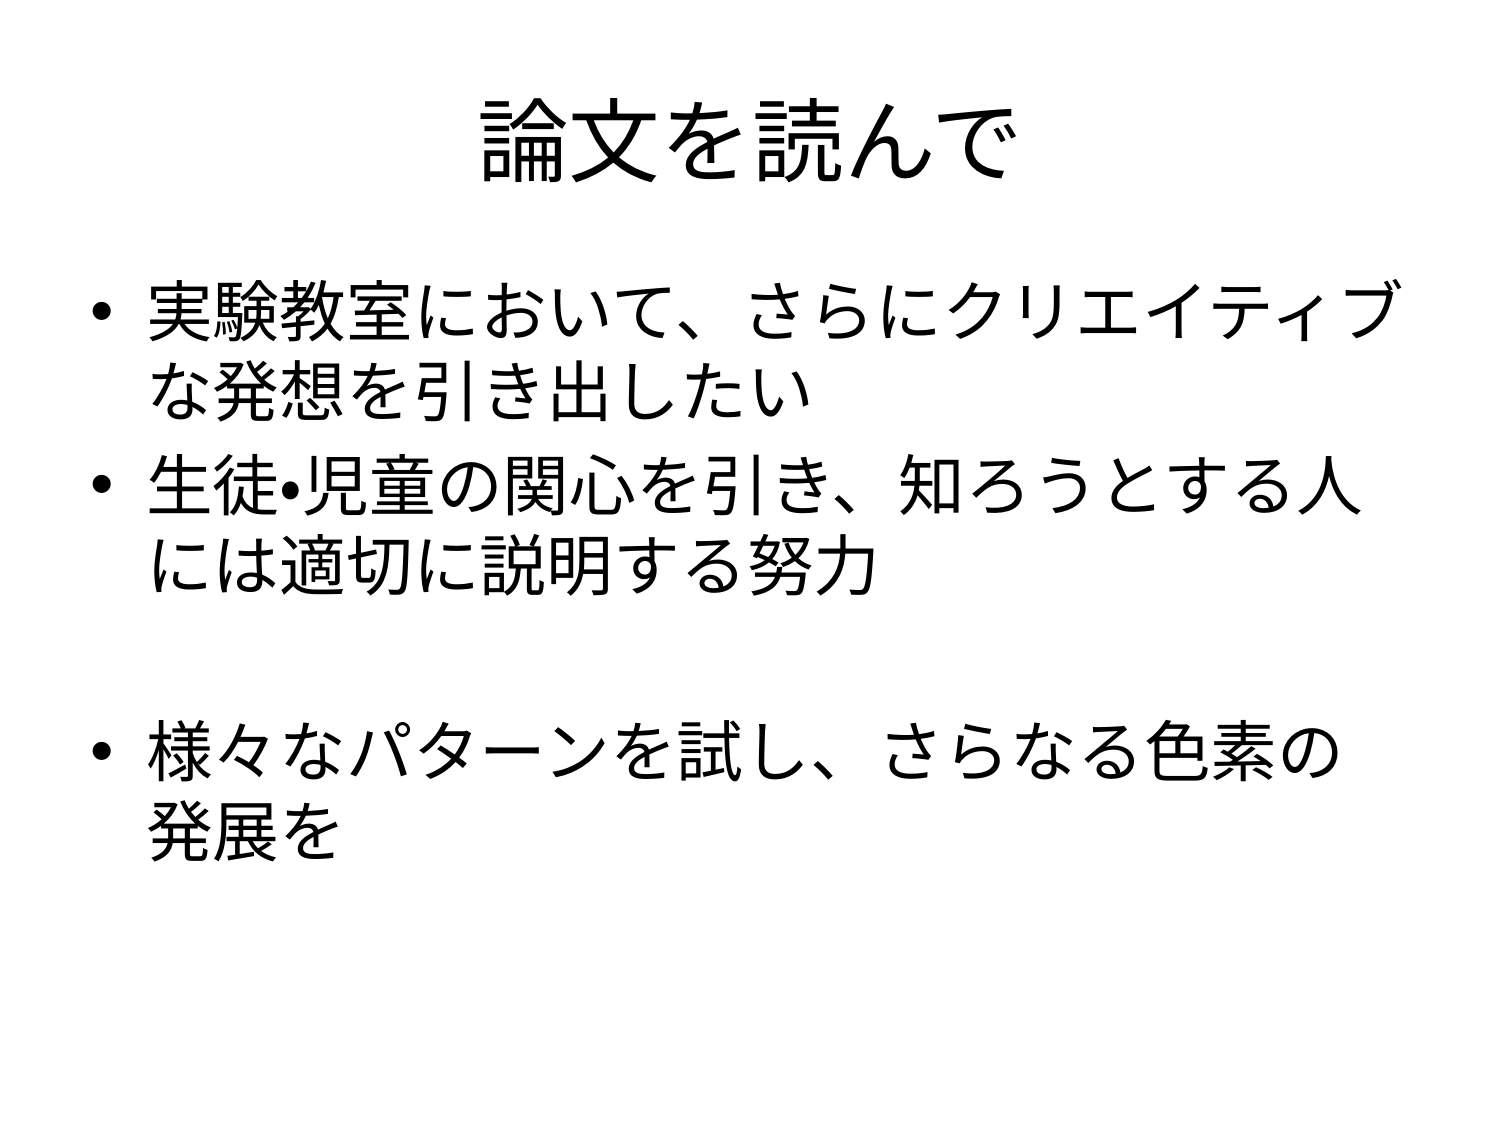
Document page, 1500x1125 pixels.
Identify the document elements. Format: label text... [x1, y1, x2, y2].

list 実験教室において、さらにクリエイティブな発想を引き出したい 生徒・児童の関心を引き、知ろうとする人には適切に説明する努力 様々なパターンを試し、さらなる色素の発展を [75, 262, 1425, 1005]
title 論文を読んで [75, 45, 1425, 233]
